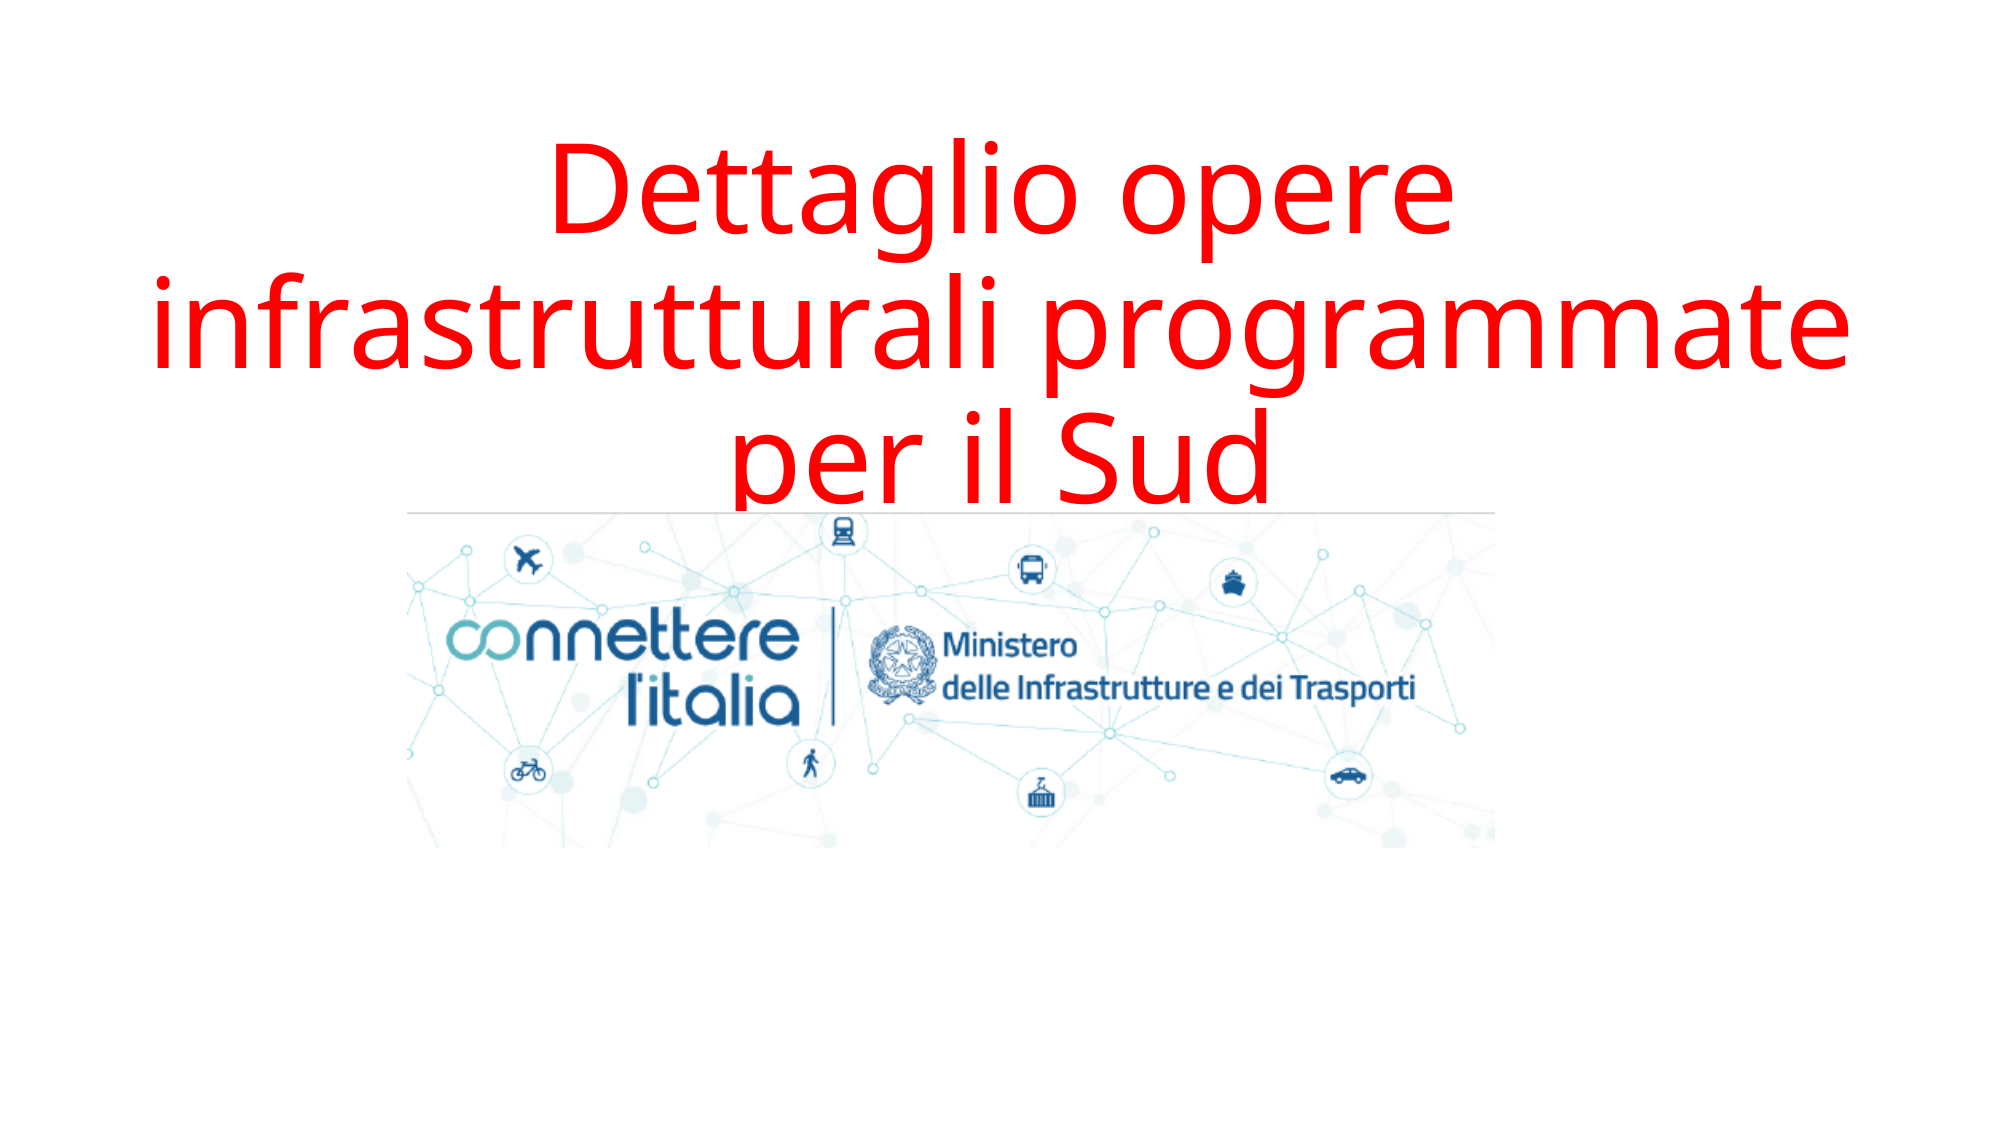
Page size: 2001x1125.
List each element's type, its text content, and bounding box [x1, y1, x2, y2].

title Dettaglio opere infrastrutturali programmate per il Sud [97, 207, 1906, 449]
picture [407, 511, 1495, 848]
